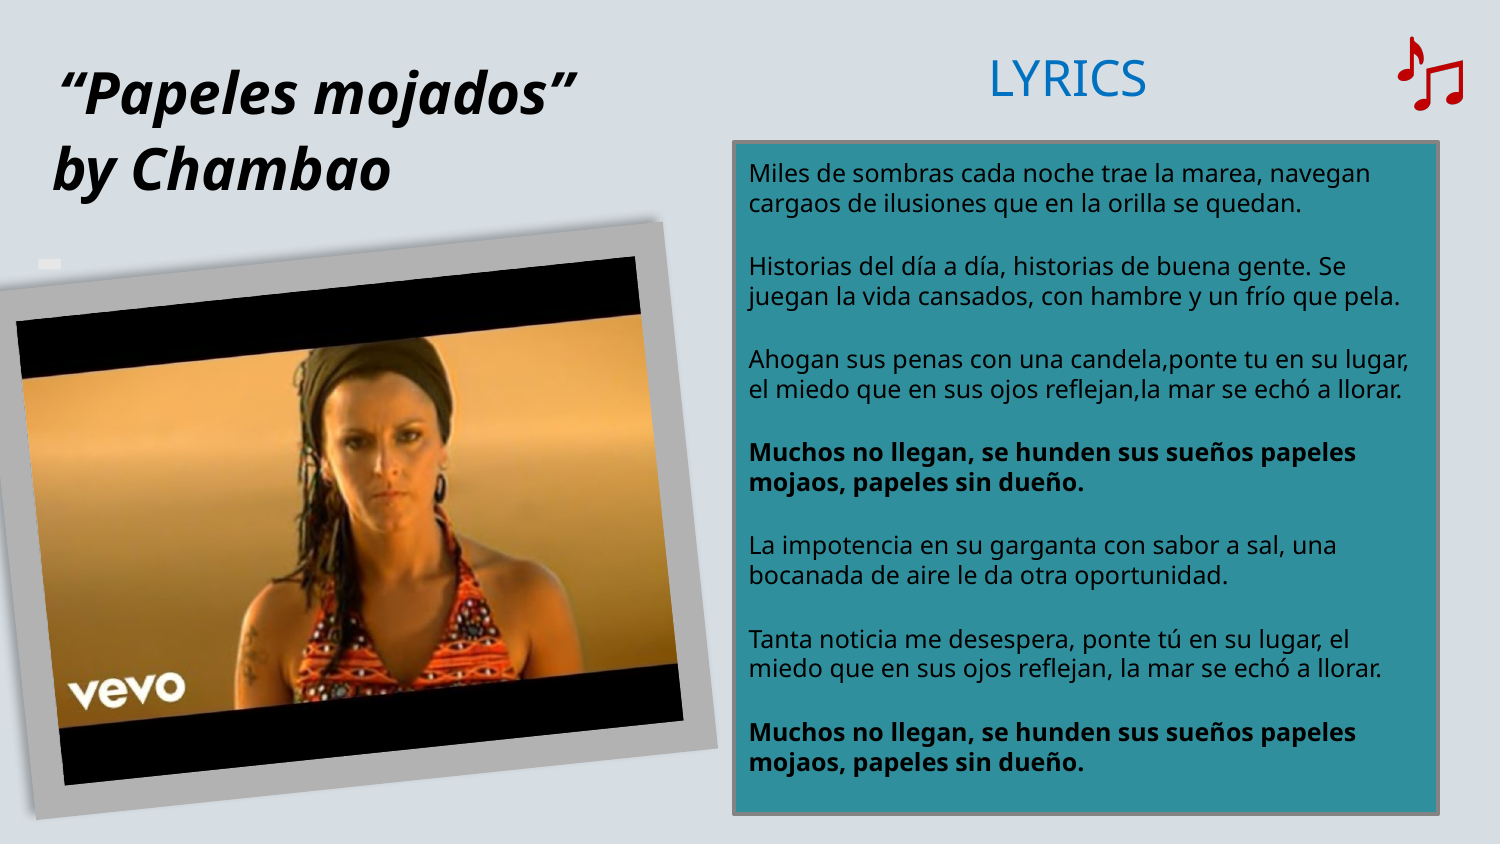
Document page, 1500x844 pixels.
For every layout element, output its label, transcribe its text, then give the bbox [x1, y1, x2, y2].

picture [17, 257, 683, 785]
list Miles de sombras cada noche trae la marea, navegan cargaos de ilusiones que en la orilla se quedan. Historias del día a día, historias de buena gente. Se juegan la vida cansados, con hambre y un frío que pela. Ahogan sus penas con una candela,ponte tu en su lugar, el miedo que en sus ojos reflejan,la mar se echó a llorar. Muchos no llegan, se hunden sus sueños papeles mojaos, papeles sin dueño. La impotencia en su garganta con sabor a sal, una bocanada de aire le da otra oportunidad. Tanta noticia me desespera, ponte tú en su lugar, el miedo que en sus ojos reflejan, la mar se echó a llorar. Muchos no llegan, se hunden sus sueños papeles mojaos, papeles sin dueño. [732, 140, 1440, 816]
text_box LYRICS [733, 31, 1376, 117]
title “Papeles mojados” by Chambao - [21, 14, 706, 219]
picture [1381, 25, 1479, 123]
